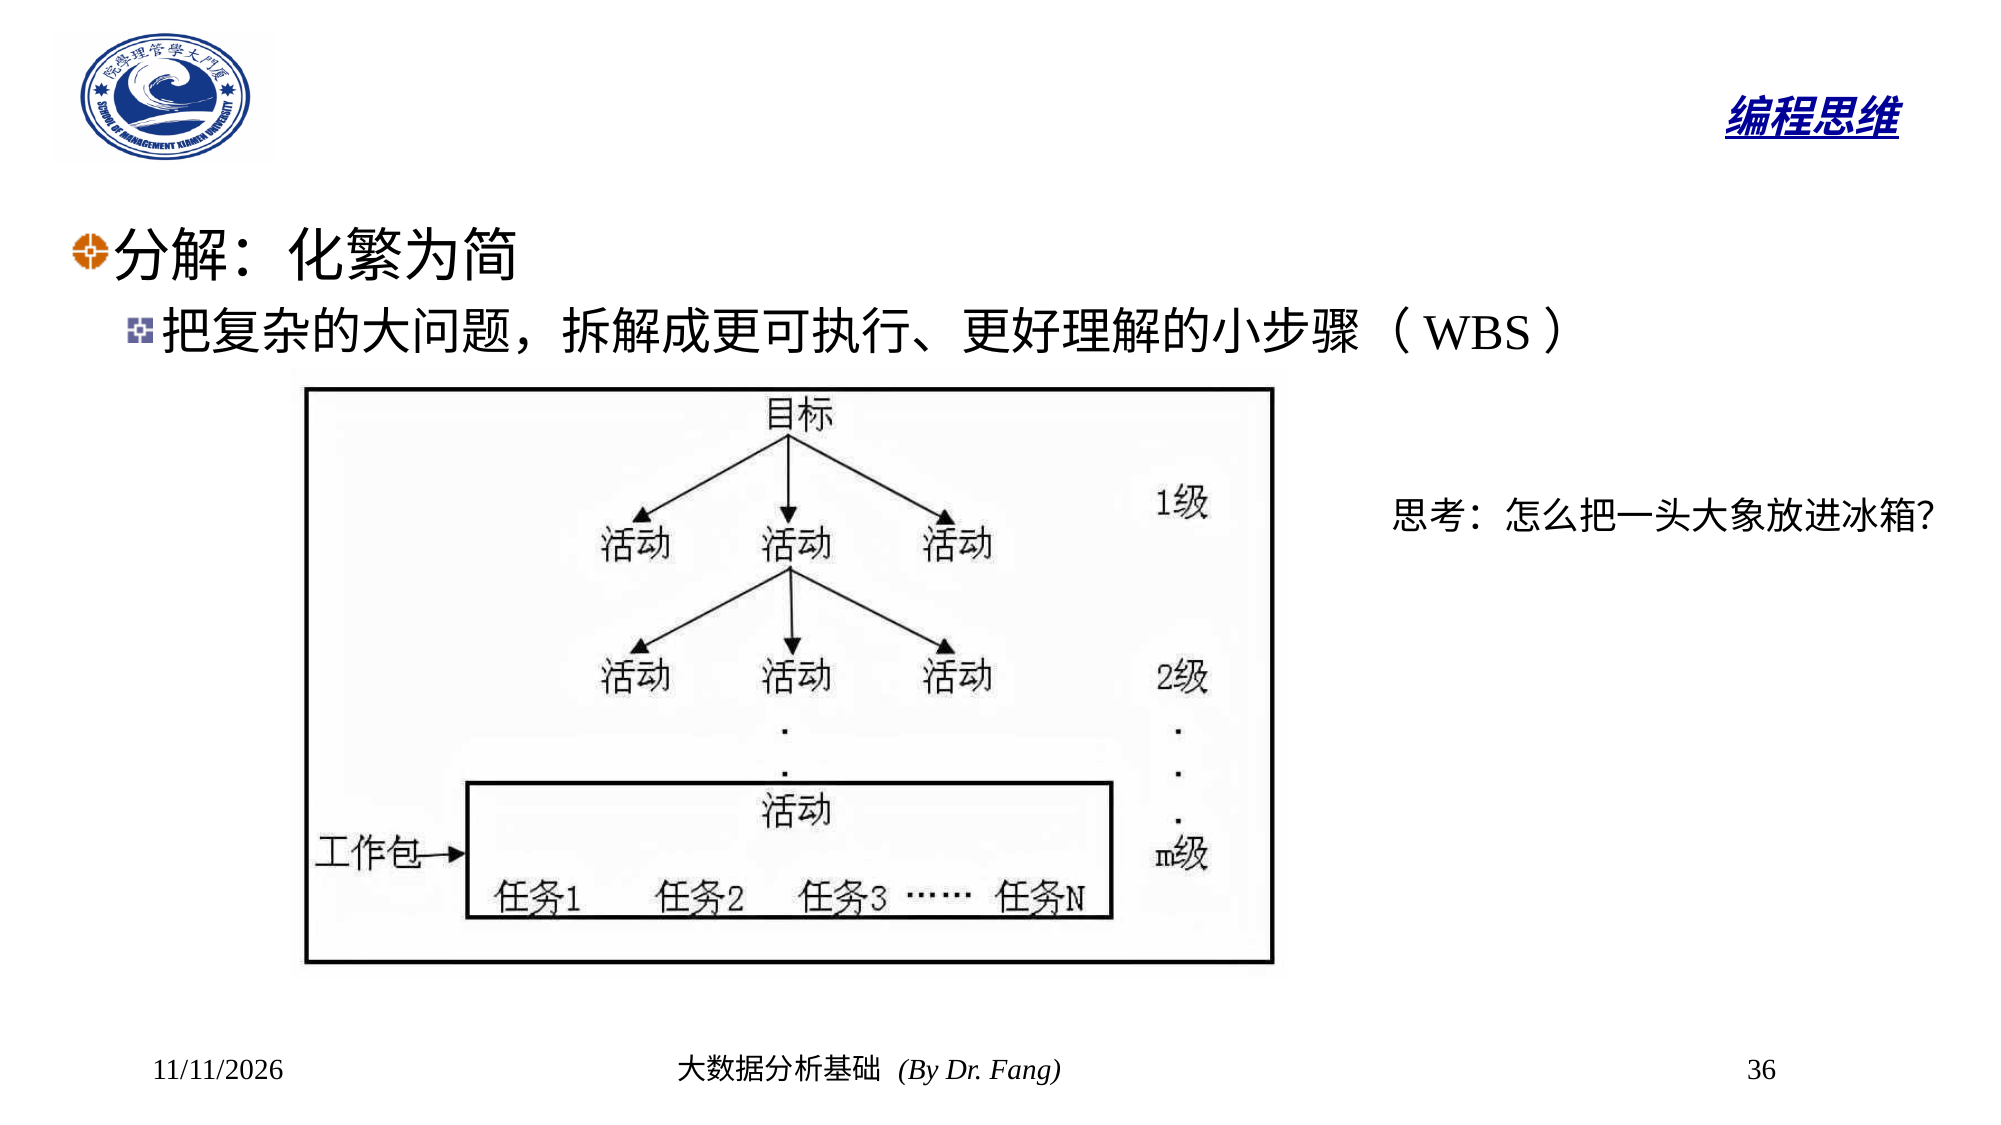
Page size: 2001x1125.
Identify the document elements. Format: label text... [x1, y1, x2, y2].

text_box 思考：怎么把一头大象放进冰箱？ [1376, 484, 1970, 545]
list 分解：化繁为简 把复杂的大问题，拆解成更可执行、更好理解的小步骤（WBS） [54, 196, 1946, 1035]
picture [291, 367, 1288, 981]
picture [69, 232, 111, 274]
footer 大数据分析基础 (By Dr. Fang) [662, 1042, 1626, 1103]
picture [126, 316, 153, 343]
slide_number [137, 1042, 588, 1103]
picture [54, 30, 274, 164]
title 编程思维 [291, 7, 1914, 173]
slide_number 36 [1732, 1042, 1863, 1103]
